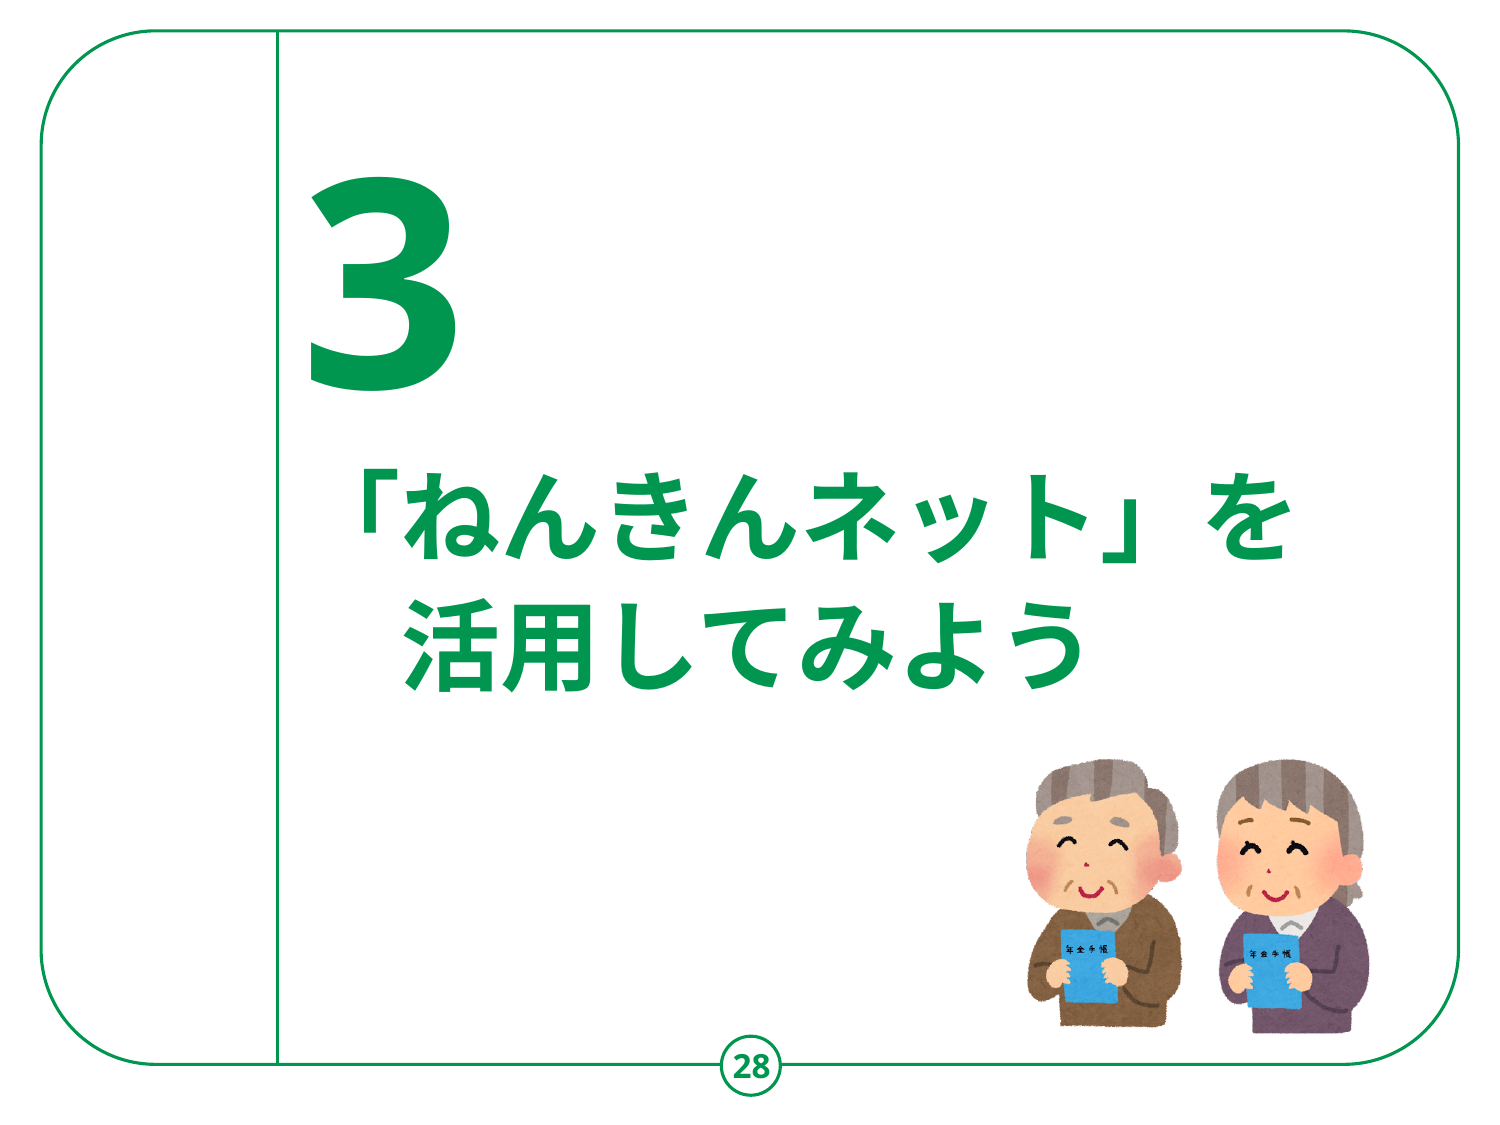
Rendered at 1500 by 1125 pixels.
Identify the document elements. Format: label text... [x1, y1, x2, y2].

text_box 3 「ねんきんネット」を 活用してみよう [285, 89, 1408, 681]
picture [986, 749, 1409, 1045]
